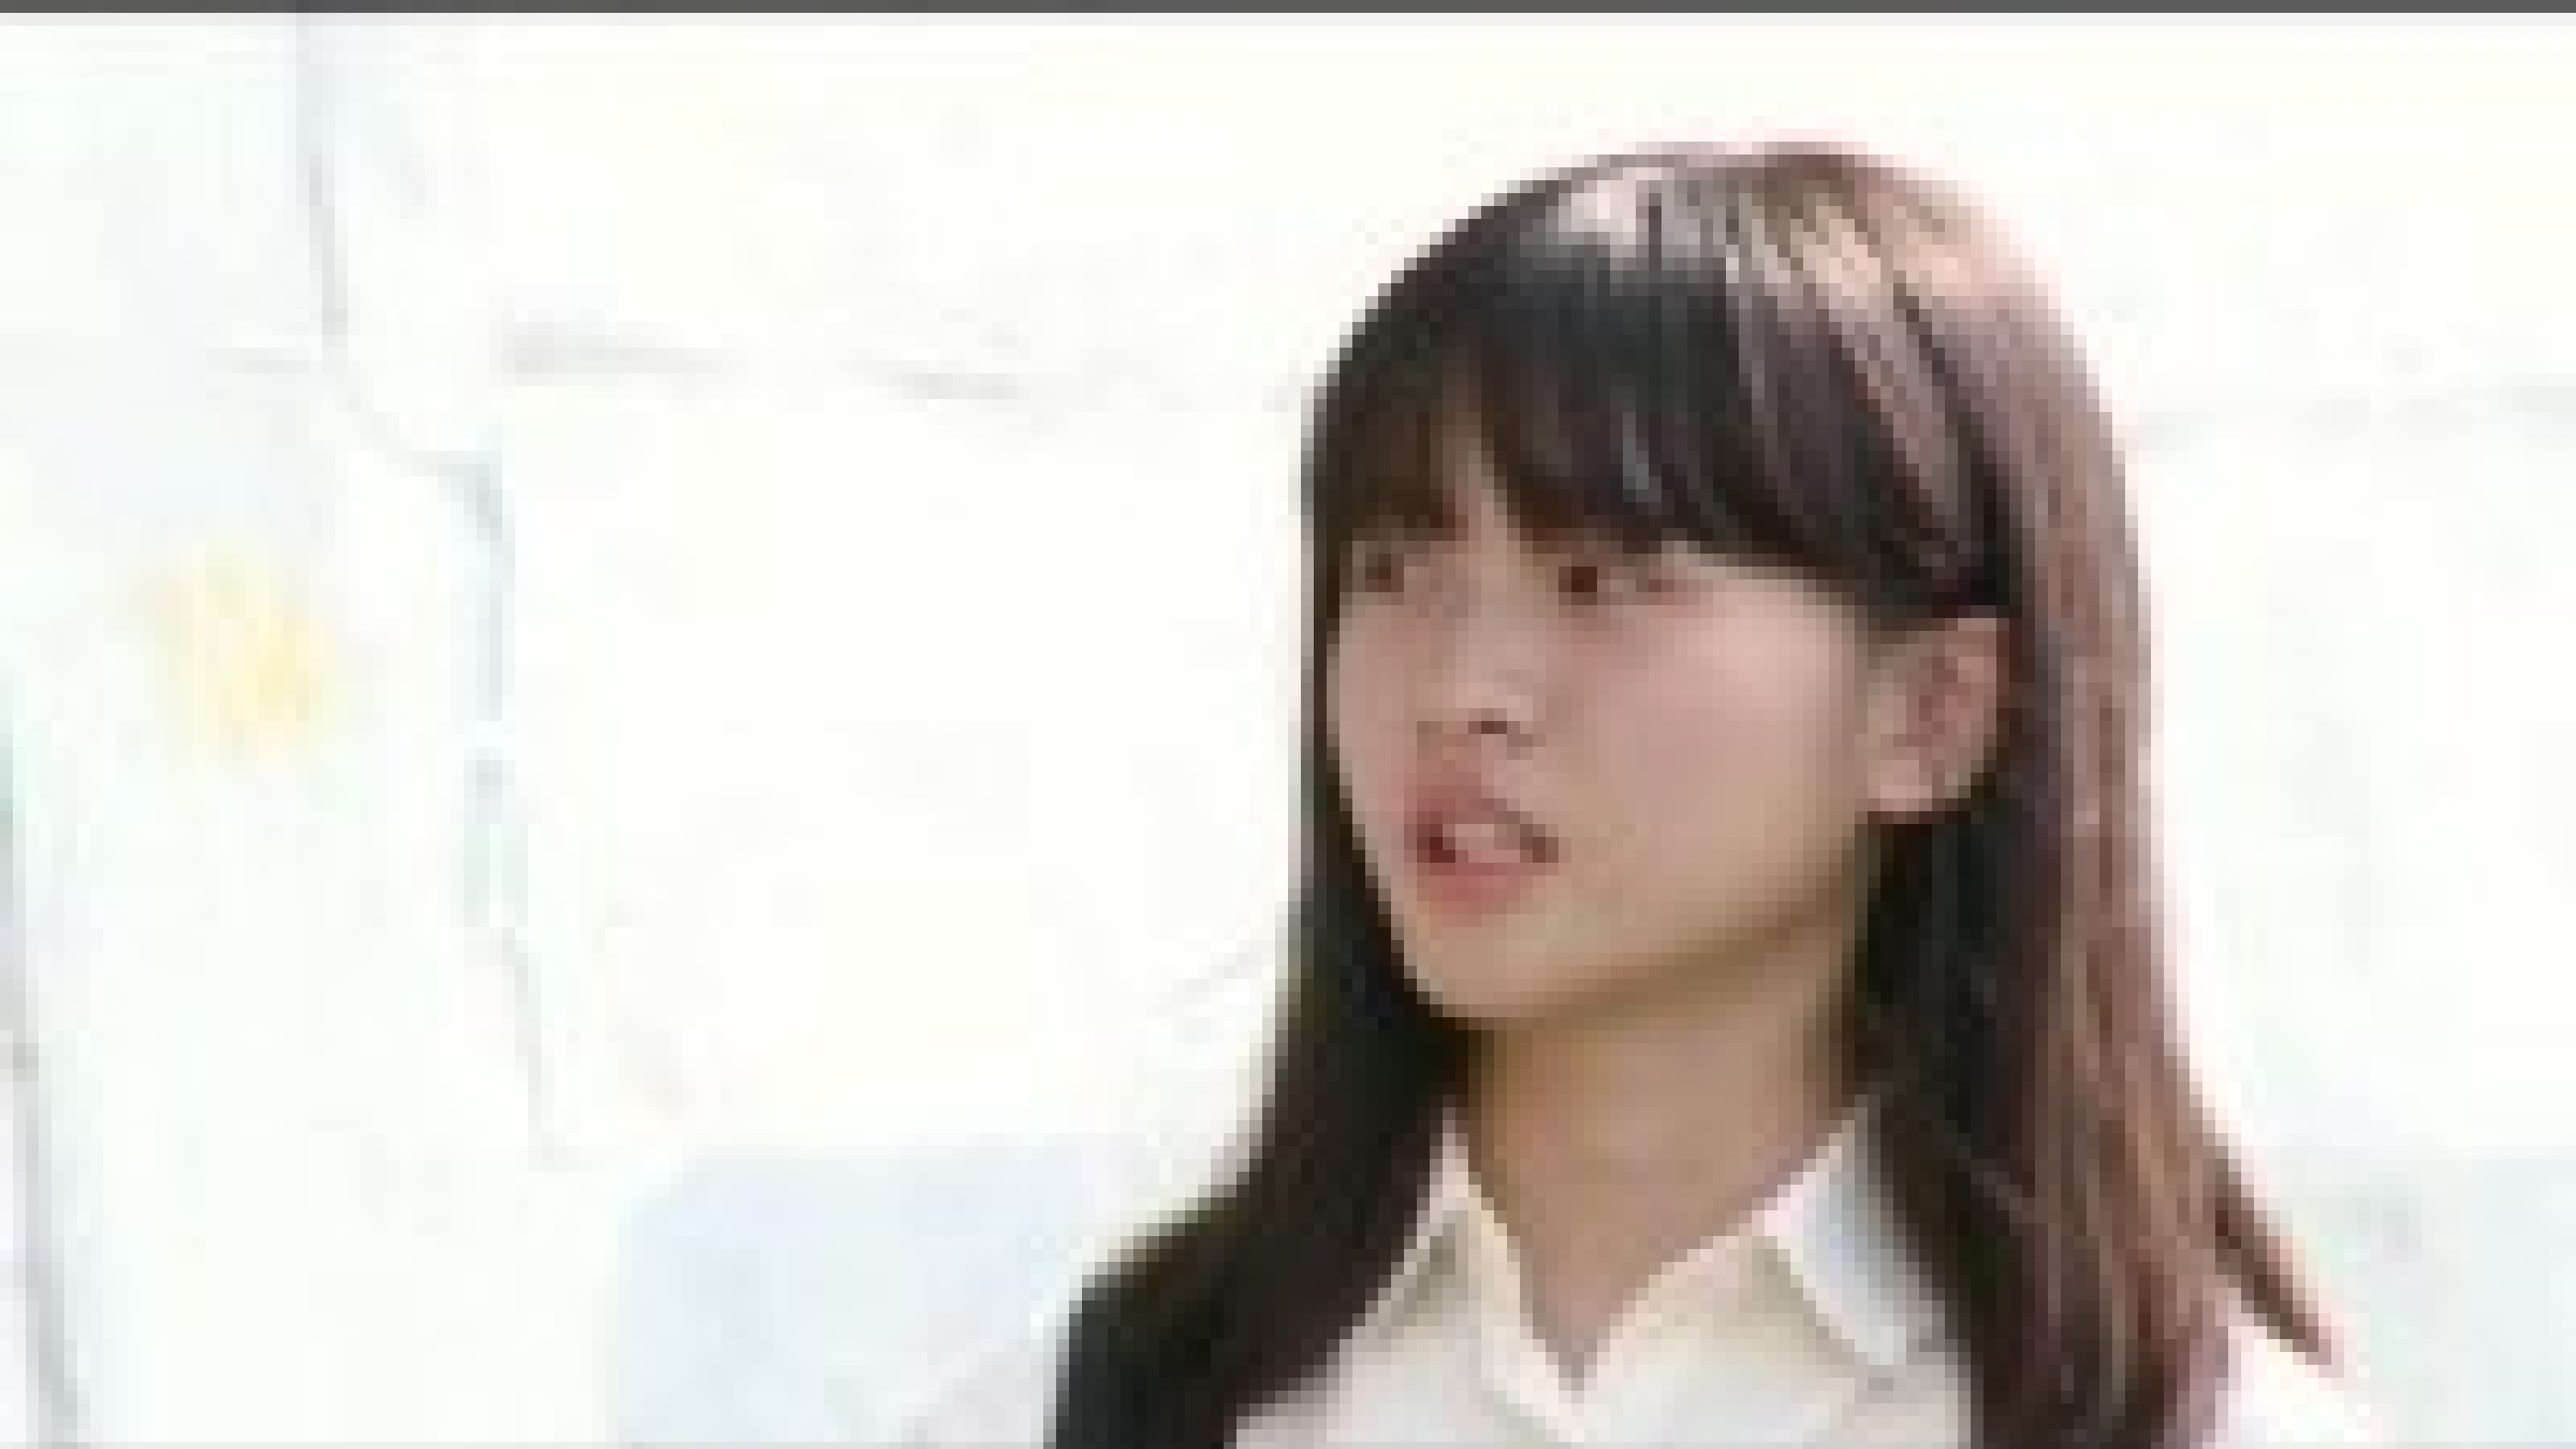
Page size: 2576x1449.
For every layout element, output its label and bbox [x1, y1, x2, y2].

text_box [0, 0, 2576, 1449]
